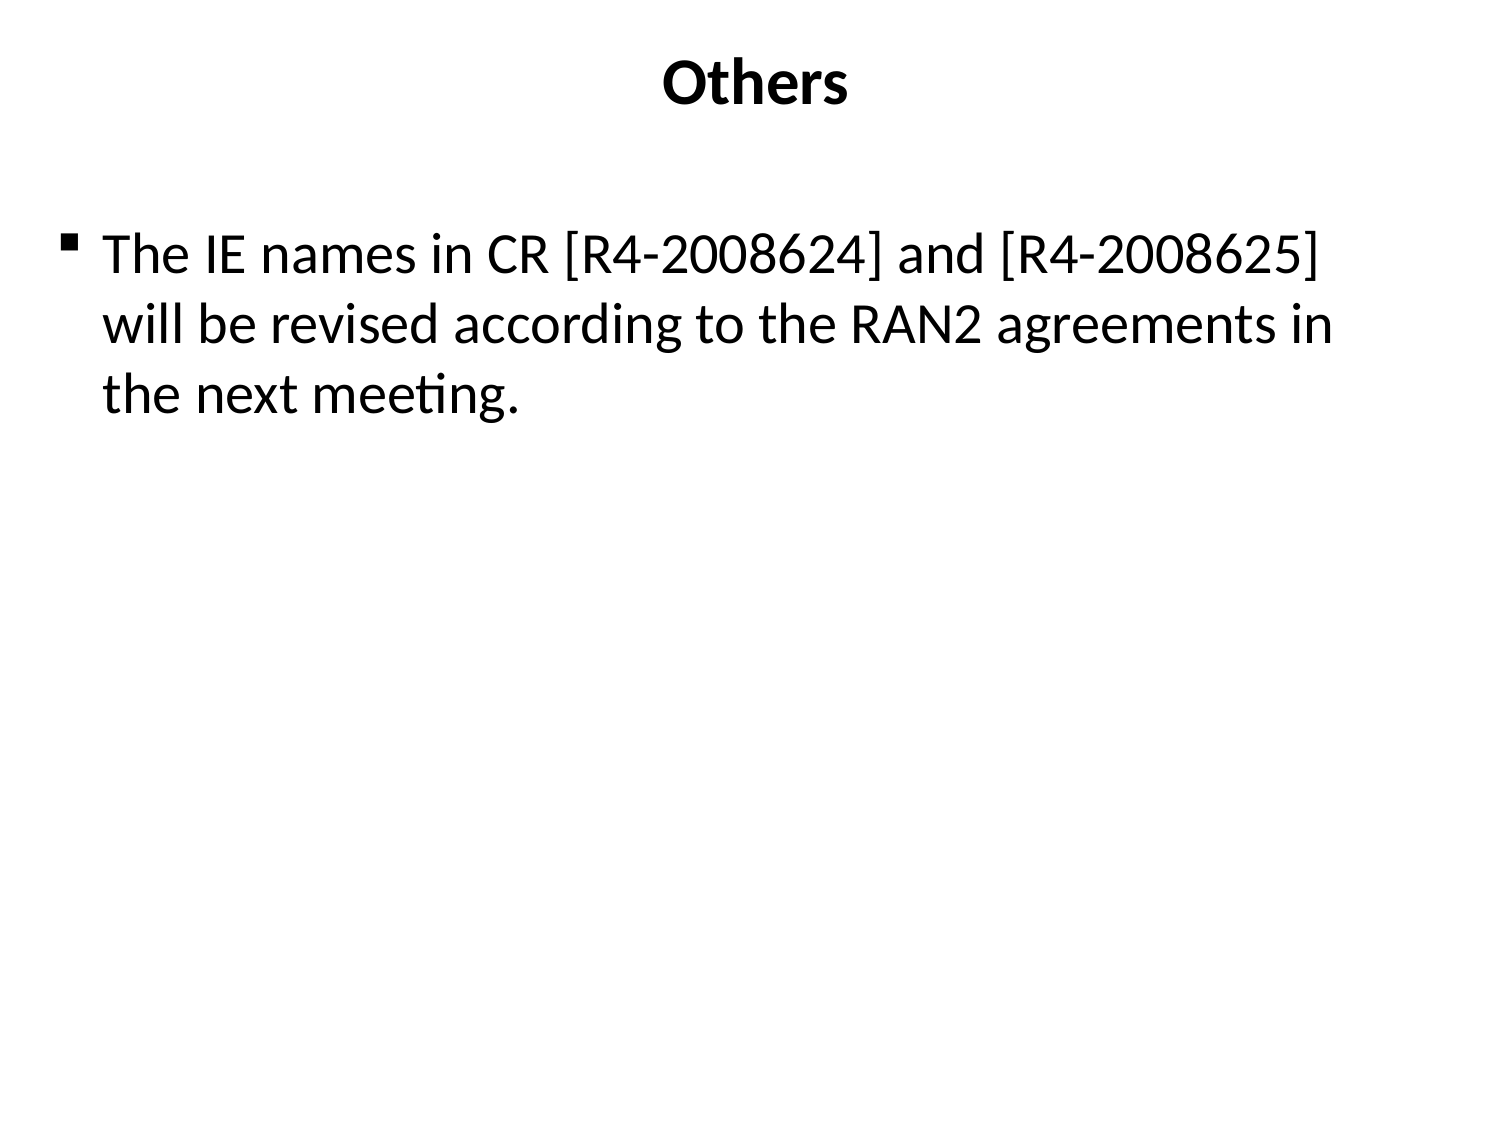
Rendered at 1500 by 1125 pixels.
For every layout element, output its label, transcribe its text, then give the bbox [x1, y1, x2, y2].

title Others [53, 0, 1459, 172]
text_box The IE names in CR [R4-2008624] and [R4-2008625] will be revised according to the RAN2 agreements in the next meeting. [41, 207, 1430, 503]
